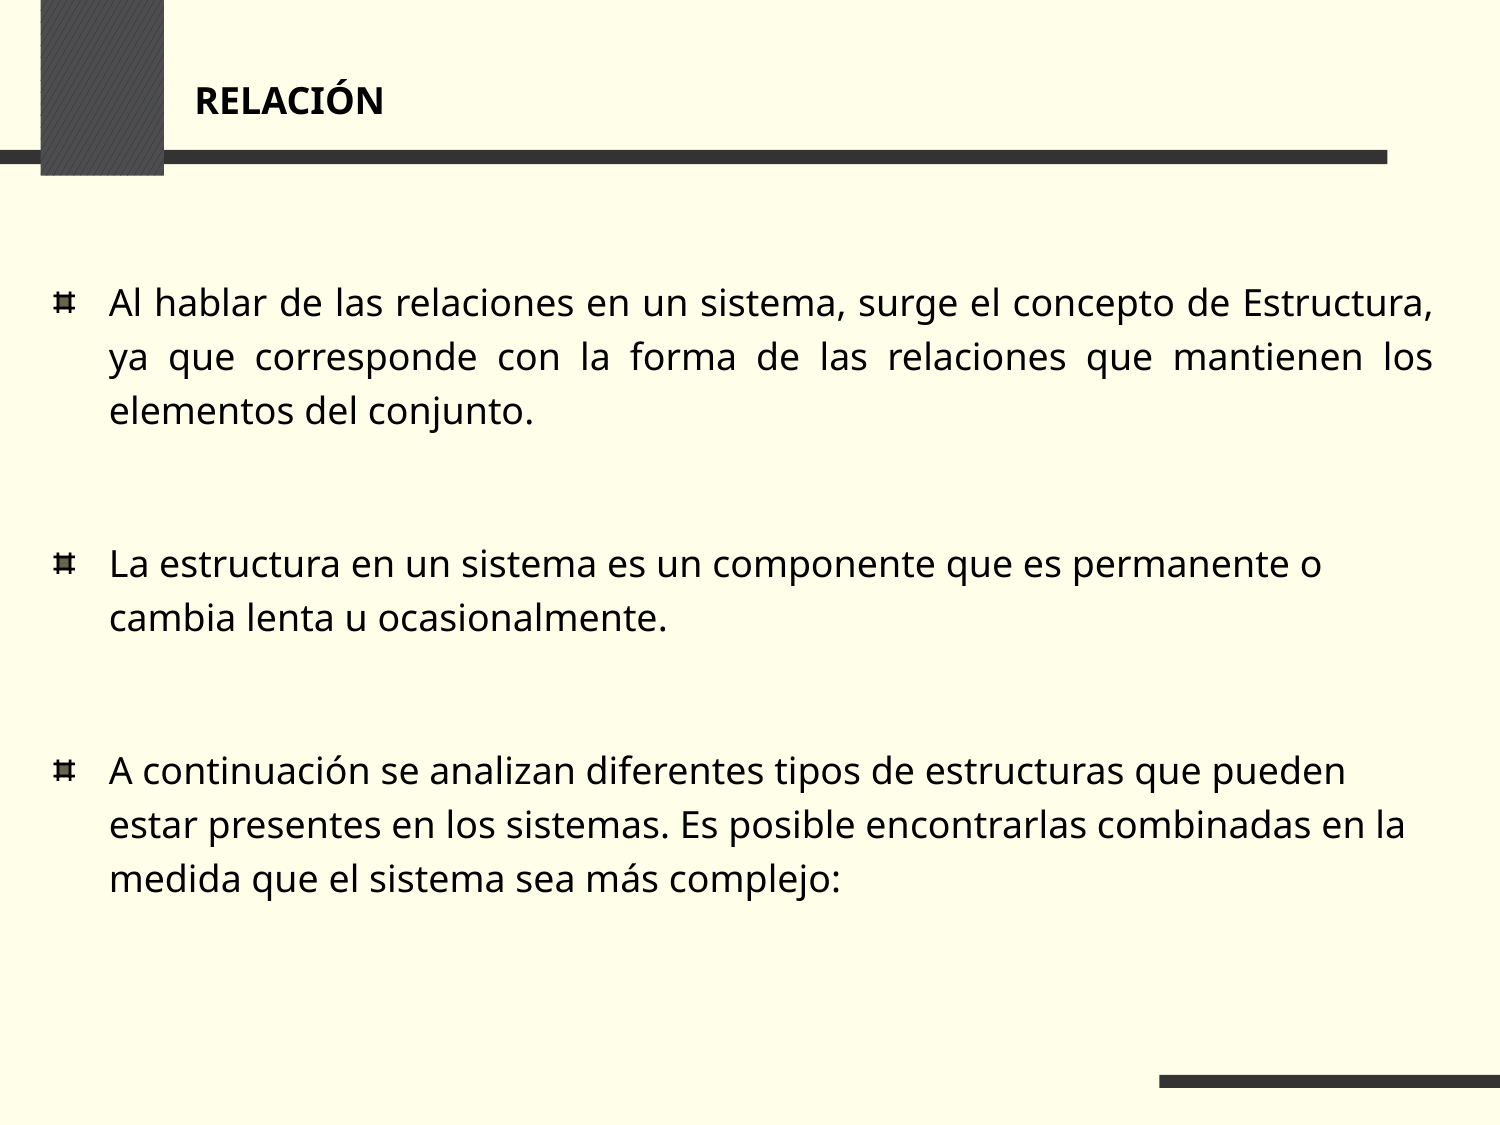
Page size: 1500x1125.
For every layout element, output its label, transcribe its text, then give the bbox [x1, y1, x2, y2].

title RELACIÓN [179, 87, 1455, 176]
picture [52, 290, 75, 313]
picture [52, 758, 75, 781]
picture [52, 551, 75, 574]
list Al hablar de las relaciones en un sistema, surge el concepto de Estructura, ya que corresponde con la forma de las relaciones que mantienen los elementos del conjunto. La estructura en un sistema es un componente que es permanente o cambia lenta u ocasionalmente. A continuación se analizan diferentes tipos de estructuras que pueden estar presentes en los sistemas. Es posible encontrarlas combinadas en la medida que el sistema sea más complejo: [37, 262, 1451, 1038]
